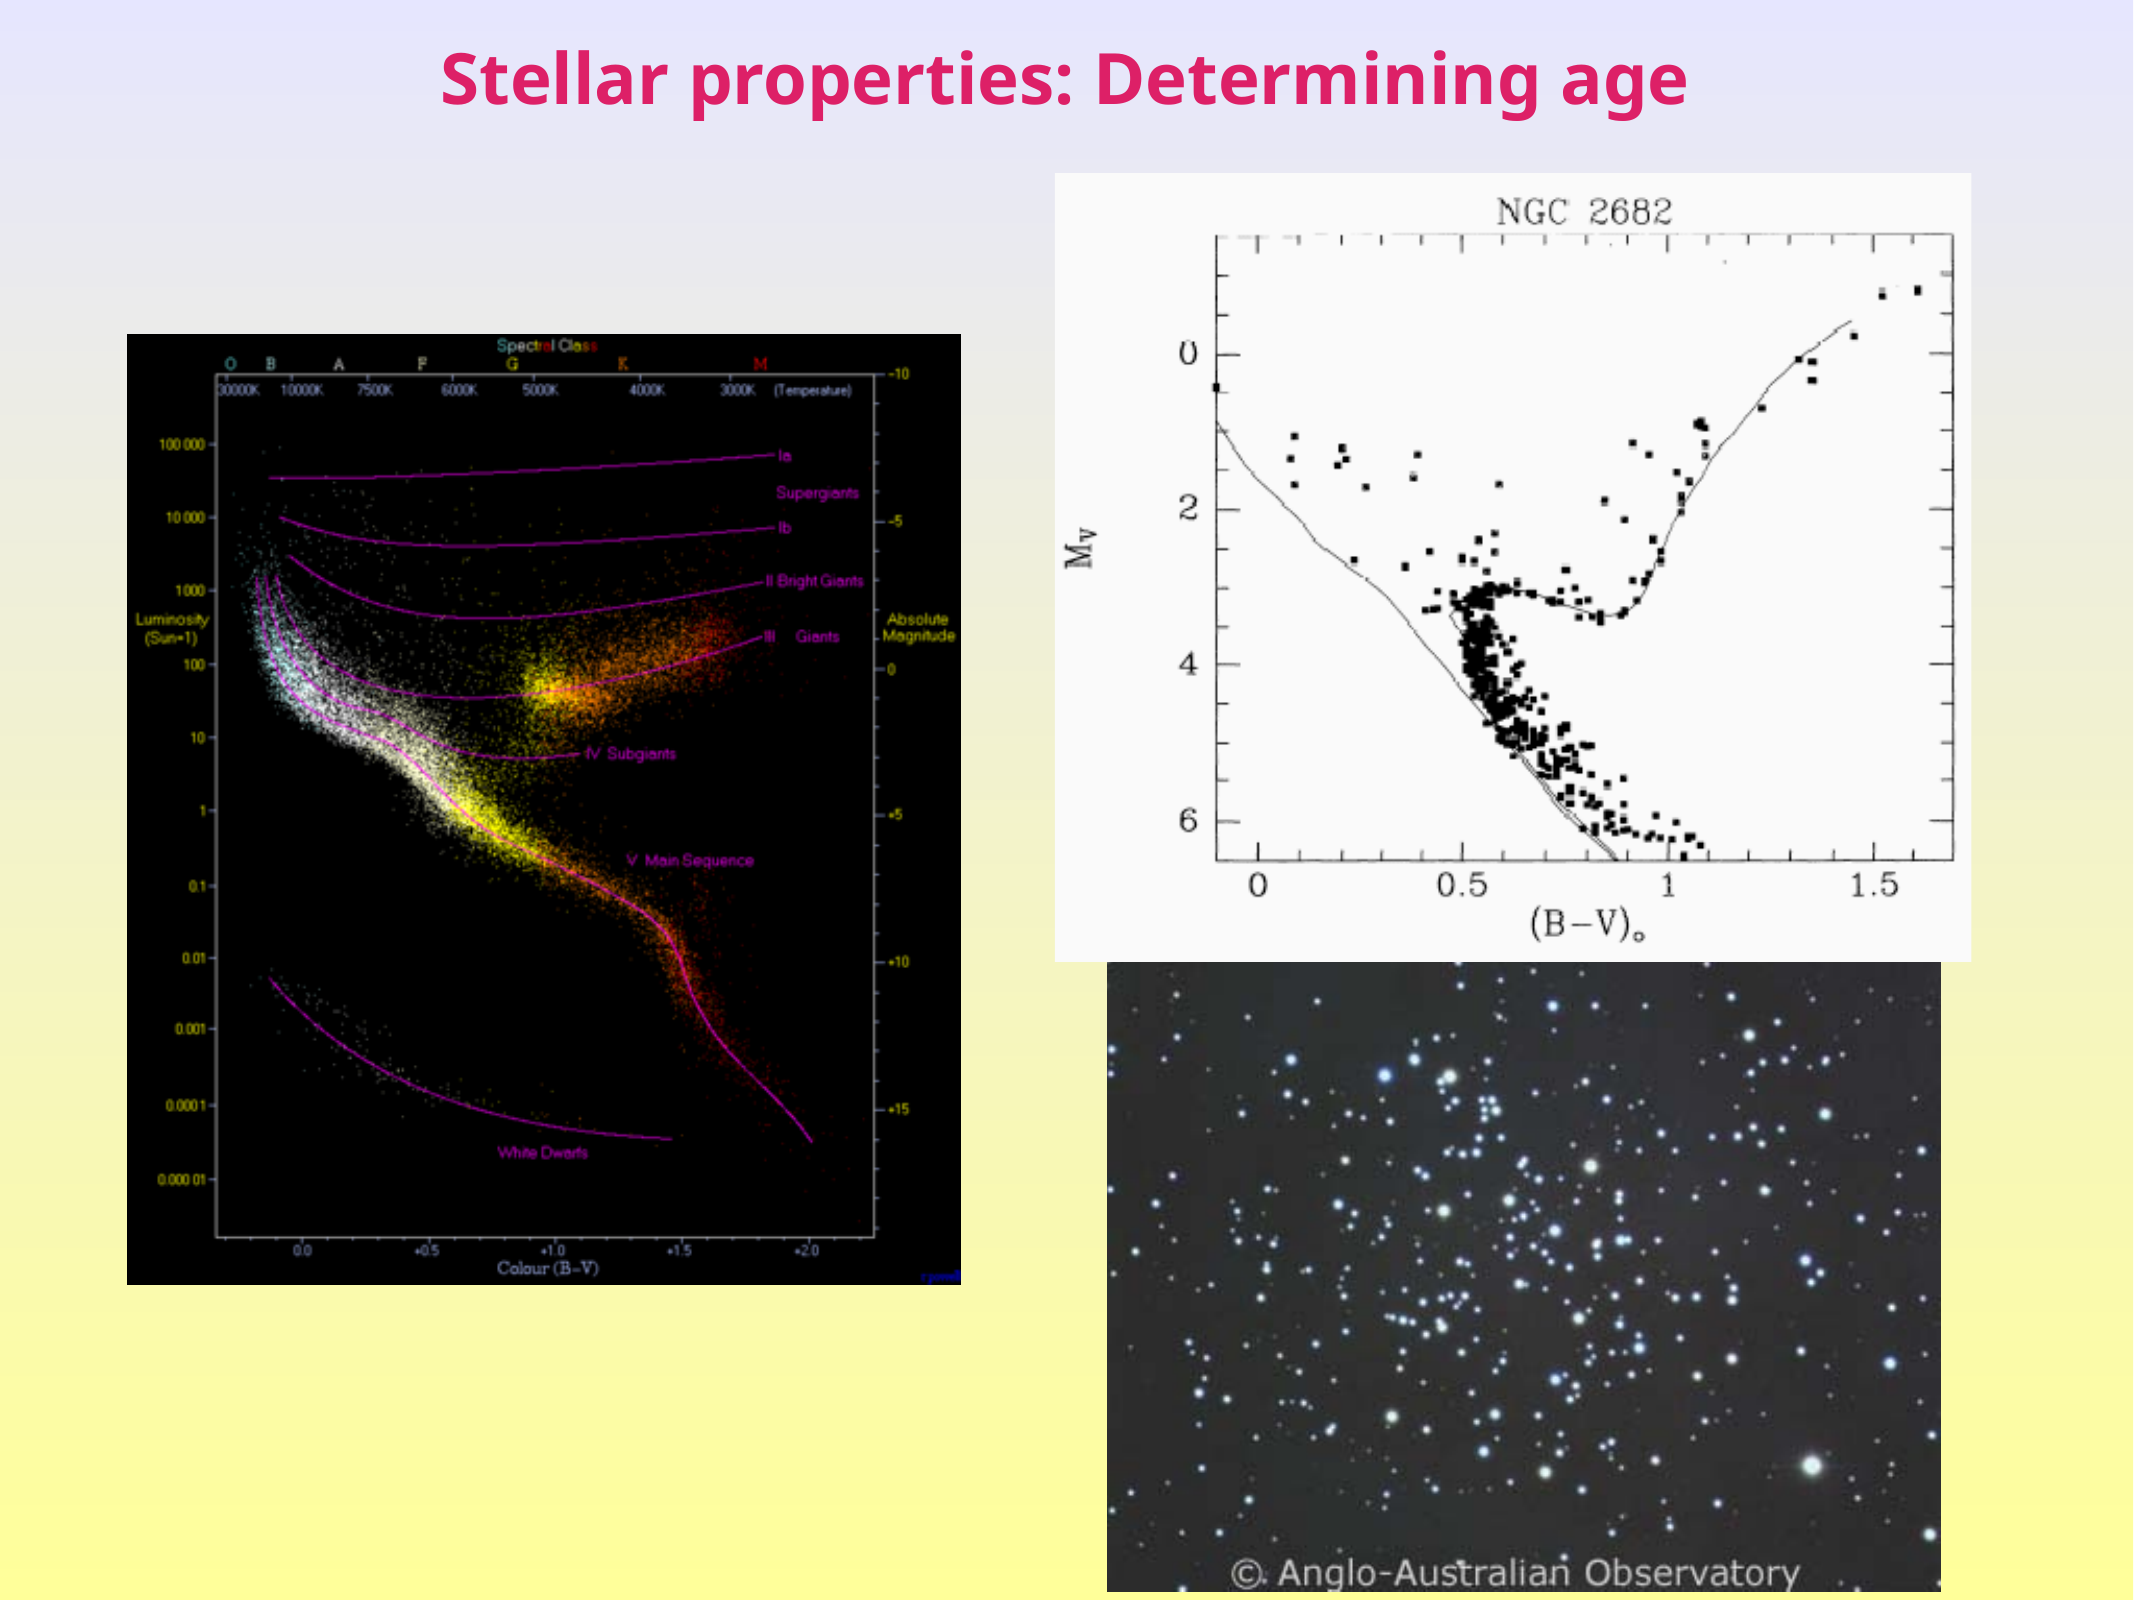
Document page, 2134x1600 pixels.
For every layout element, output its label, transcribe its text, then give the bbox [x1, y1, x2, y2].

text_box Stellar properties: Determining age [106, 0, 2025, 163]
picture [1054, 173, 1972, 1592]
picture [126, 334, 961, 1285]
